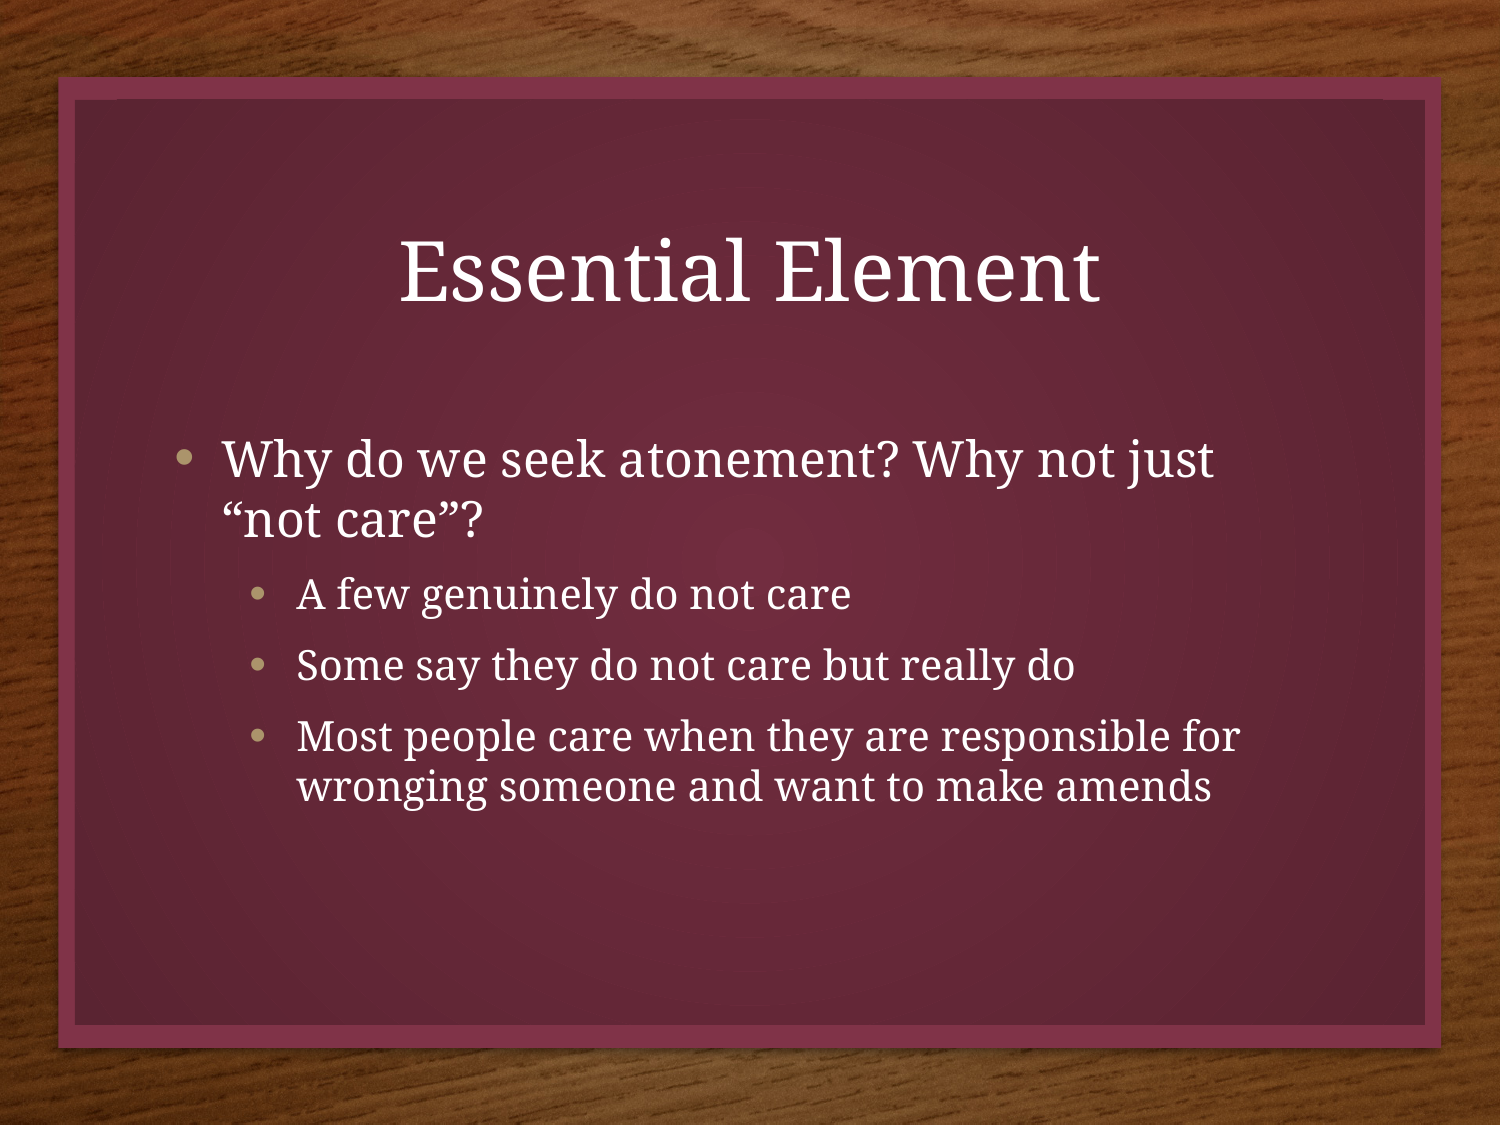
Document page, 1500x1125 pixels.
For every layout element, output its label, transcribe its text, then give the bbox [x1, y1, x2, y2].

text_box [57, 76, 1442, 1049]
title Essential Element [159, 161, 1341, 375]
list Why do we seek atonement? Why not just “not care”? A few genuinely do not care Some say they do not care but really do Most people care when they are responsible for wronging someone and want to make amends [159, 419, 1341, 964]
text_box [0, 0, 1500, 1125]
text_box [74, 99, 1426, 1026]
